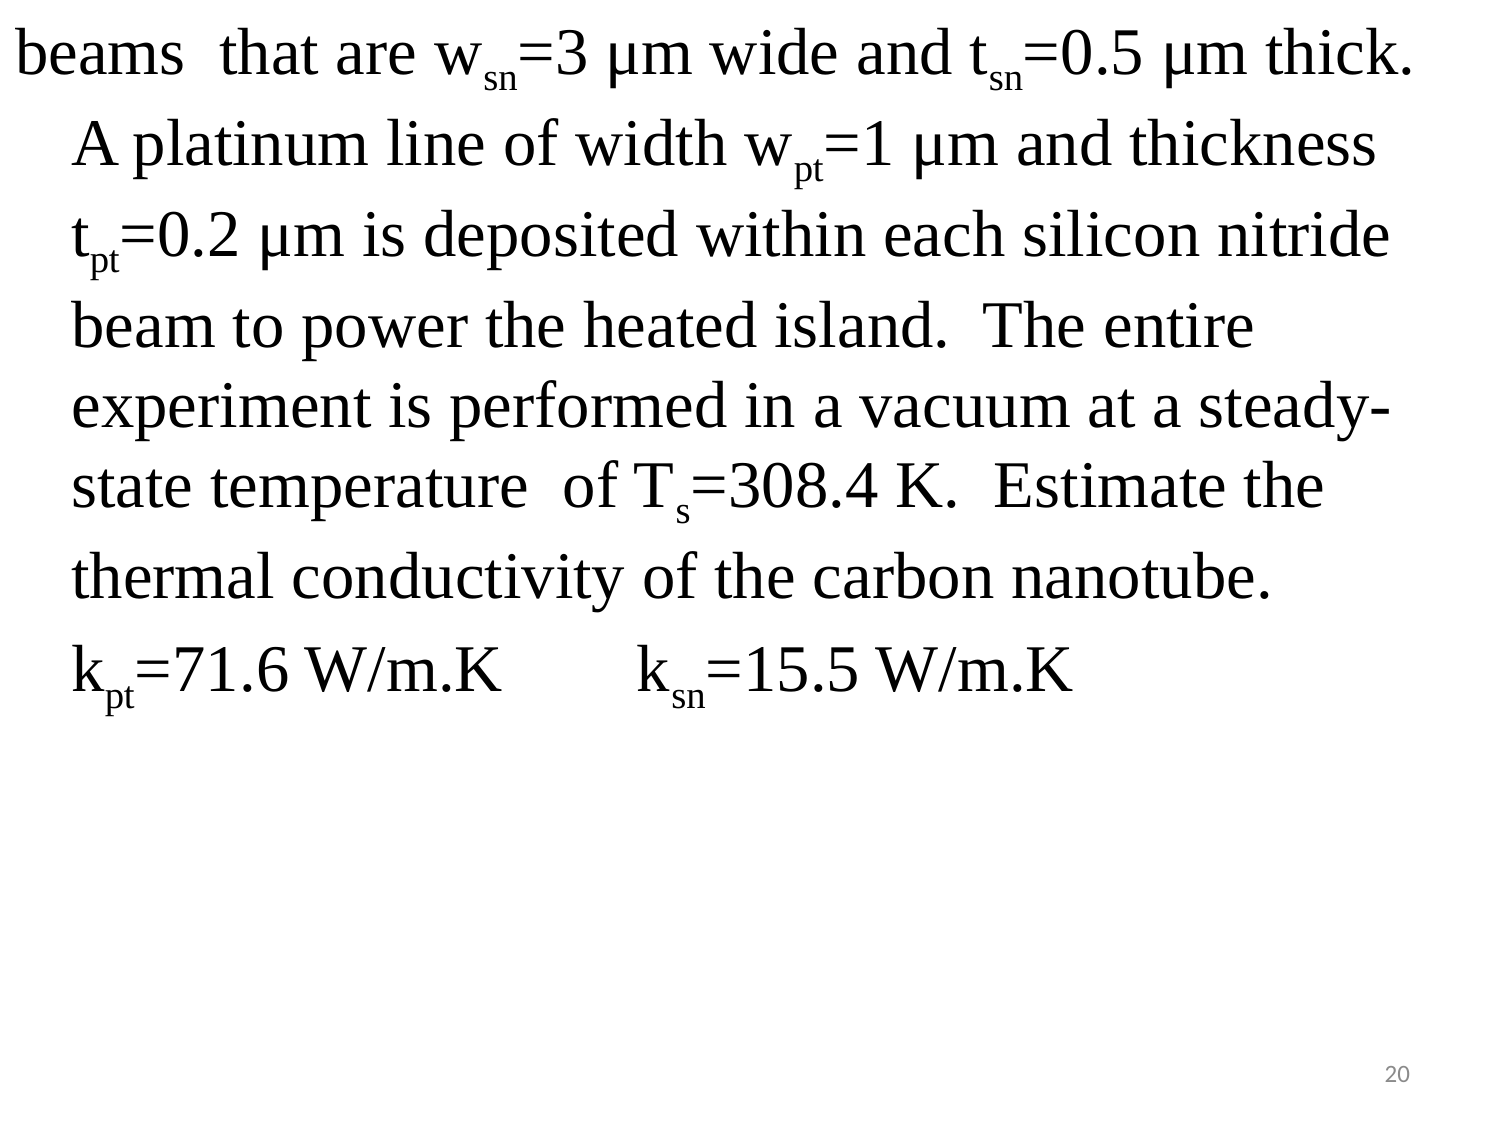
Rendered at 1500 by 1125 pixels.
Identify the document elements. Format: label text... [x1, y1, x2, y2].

list beams that are wsn=3 μm wide and tsn=0.5 μm thick. A platinum line of width wpt=1 μm and thickness tpt=0.2 μm is deposited within each silicon nitride beam to power the heated island. The entire experiment is performed in a vacuum at a steady-state temperature of Ts=308.4 K. Estimate the thermal conductivity of the carbon nanotube. kpt=71.6 W/m.K ksn=15.5 W/m.K [0, 0, 1500, 1125]
slide_number 20 [1074, 1042, 1425, 1103]
